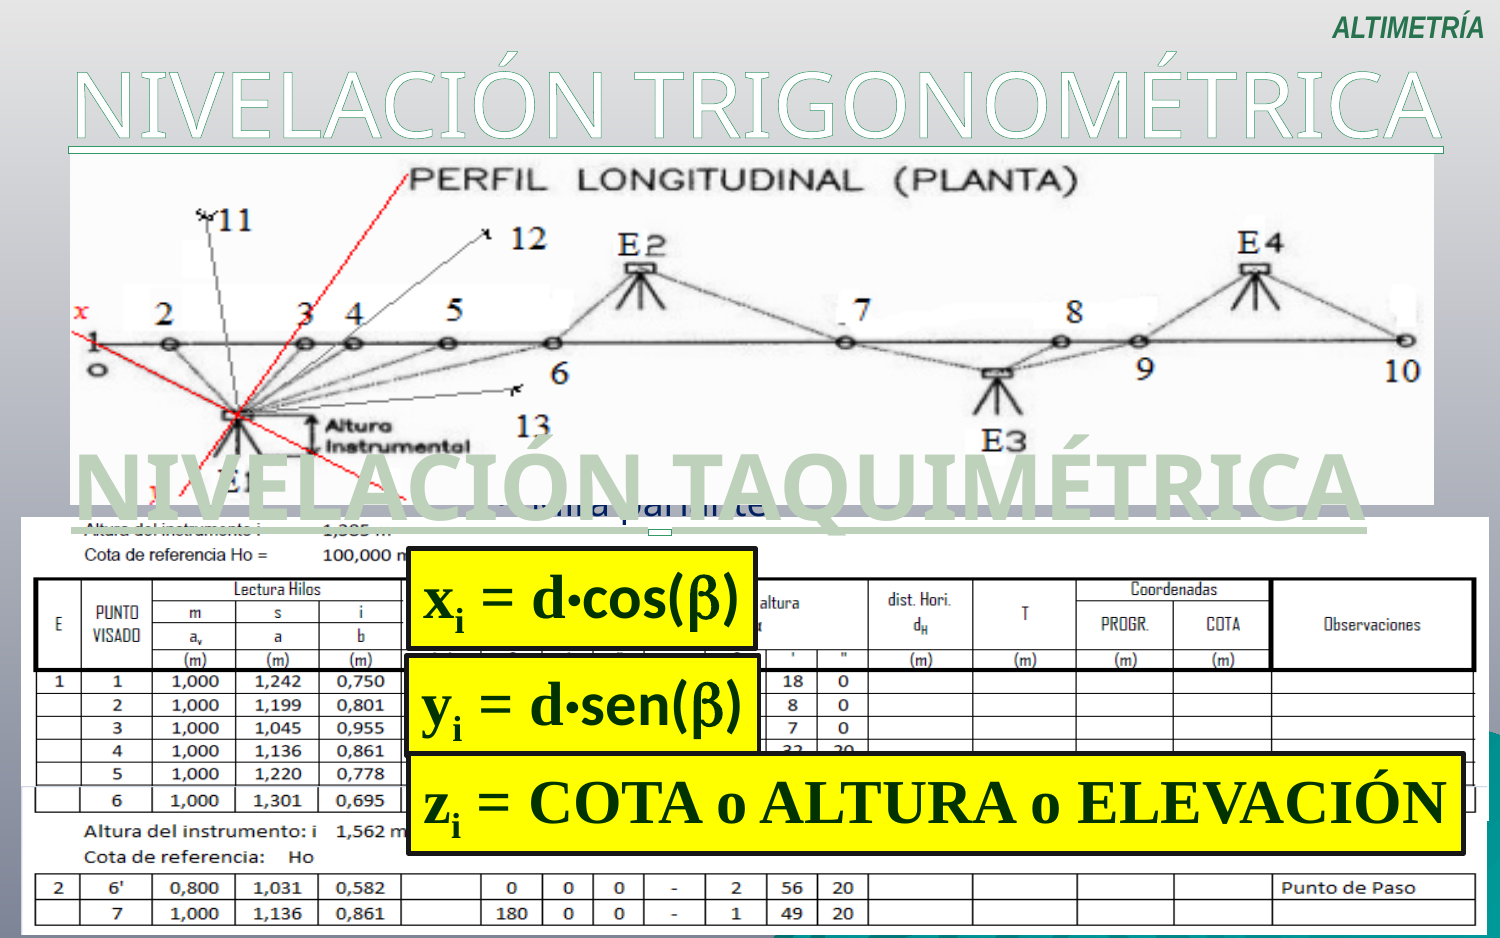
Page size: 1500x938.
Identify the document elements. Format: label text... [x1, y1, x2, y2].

picture [70, 152, 1434, 505]
text_box ALTIMETRÍA [410, 0, 1500, 53]
text_box NIVELACIÓN TRIGONOMÉTRICA [53, 38, 1459, 164]
text_box NIVELACIÓN TAQUIMÉTRICA [56, 421, 1382, 515]
picture [20, 517, 1489, 936]
